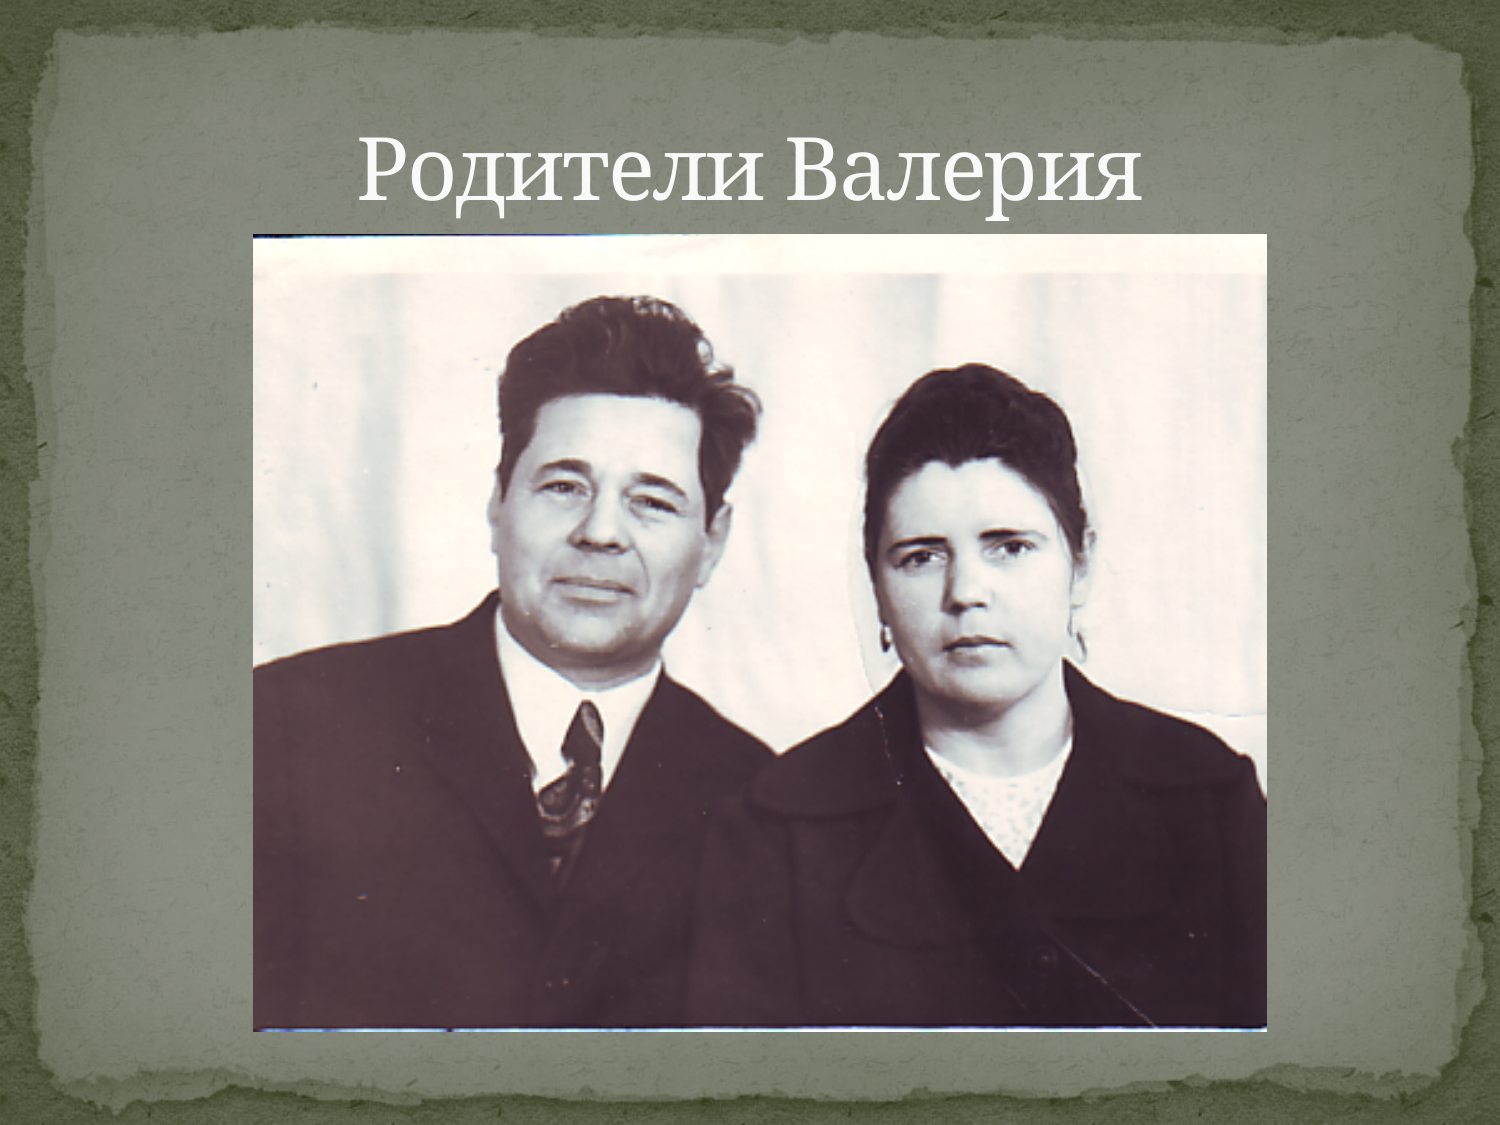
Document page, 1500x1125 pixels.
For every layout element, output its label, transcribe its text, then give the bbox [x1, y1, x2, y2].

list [256, 237, 1265, 1030]
title Родители Валерия [74, 24, 1425, 225]
